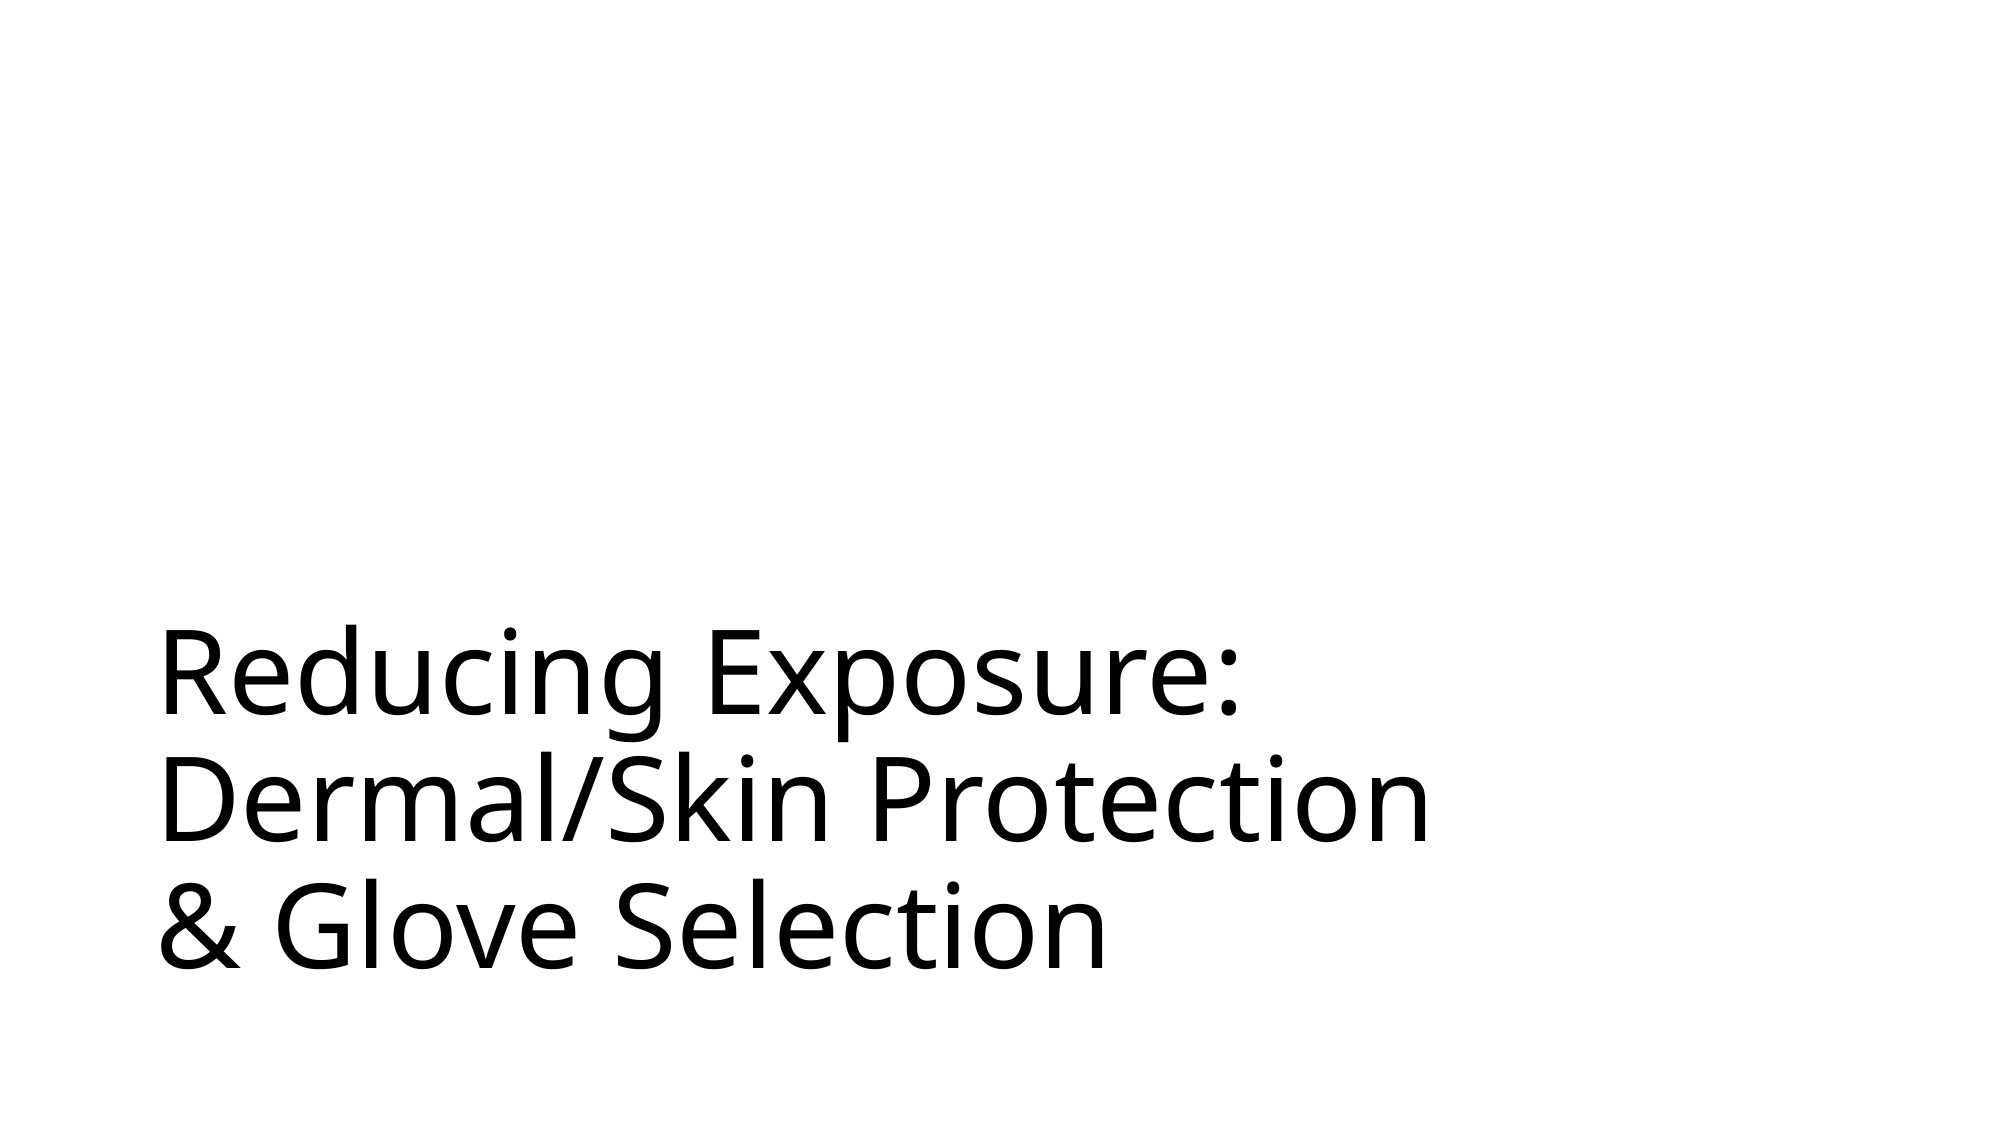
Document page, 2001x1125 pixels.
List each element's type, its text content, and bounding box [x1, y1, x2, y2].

title Reducing Exposure: Dermal/Skin Protection & Glove Selection [140, 605, 1641, 1002]
